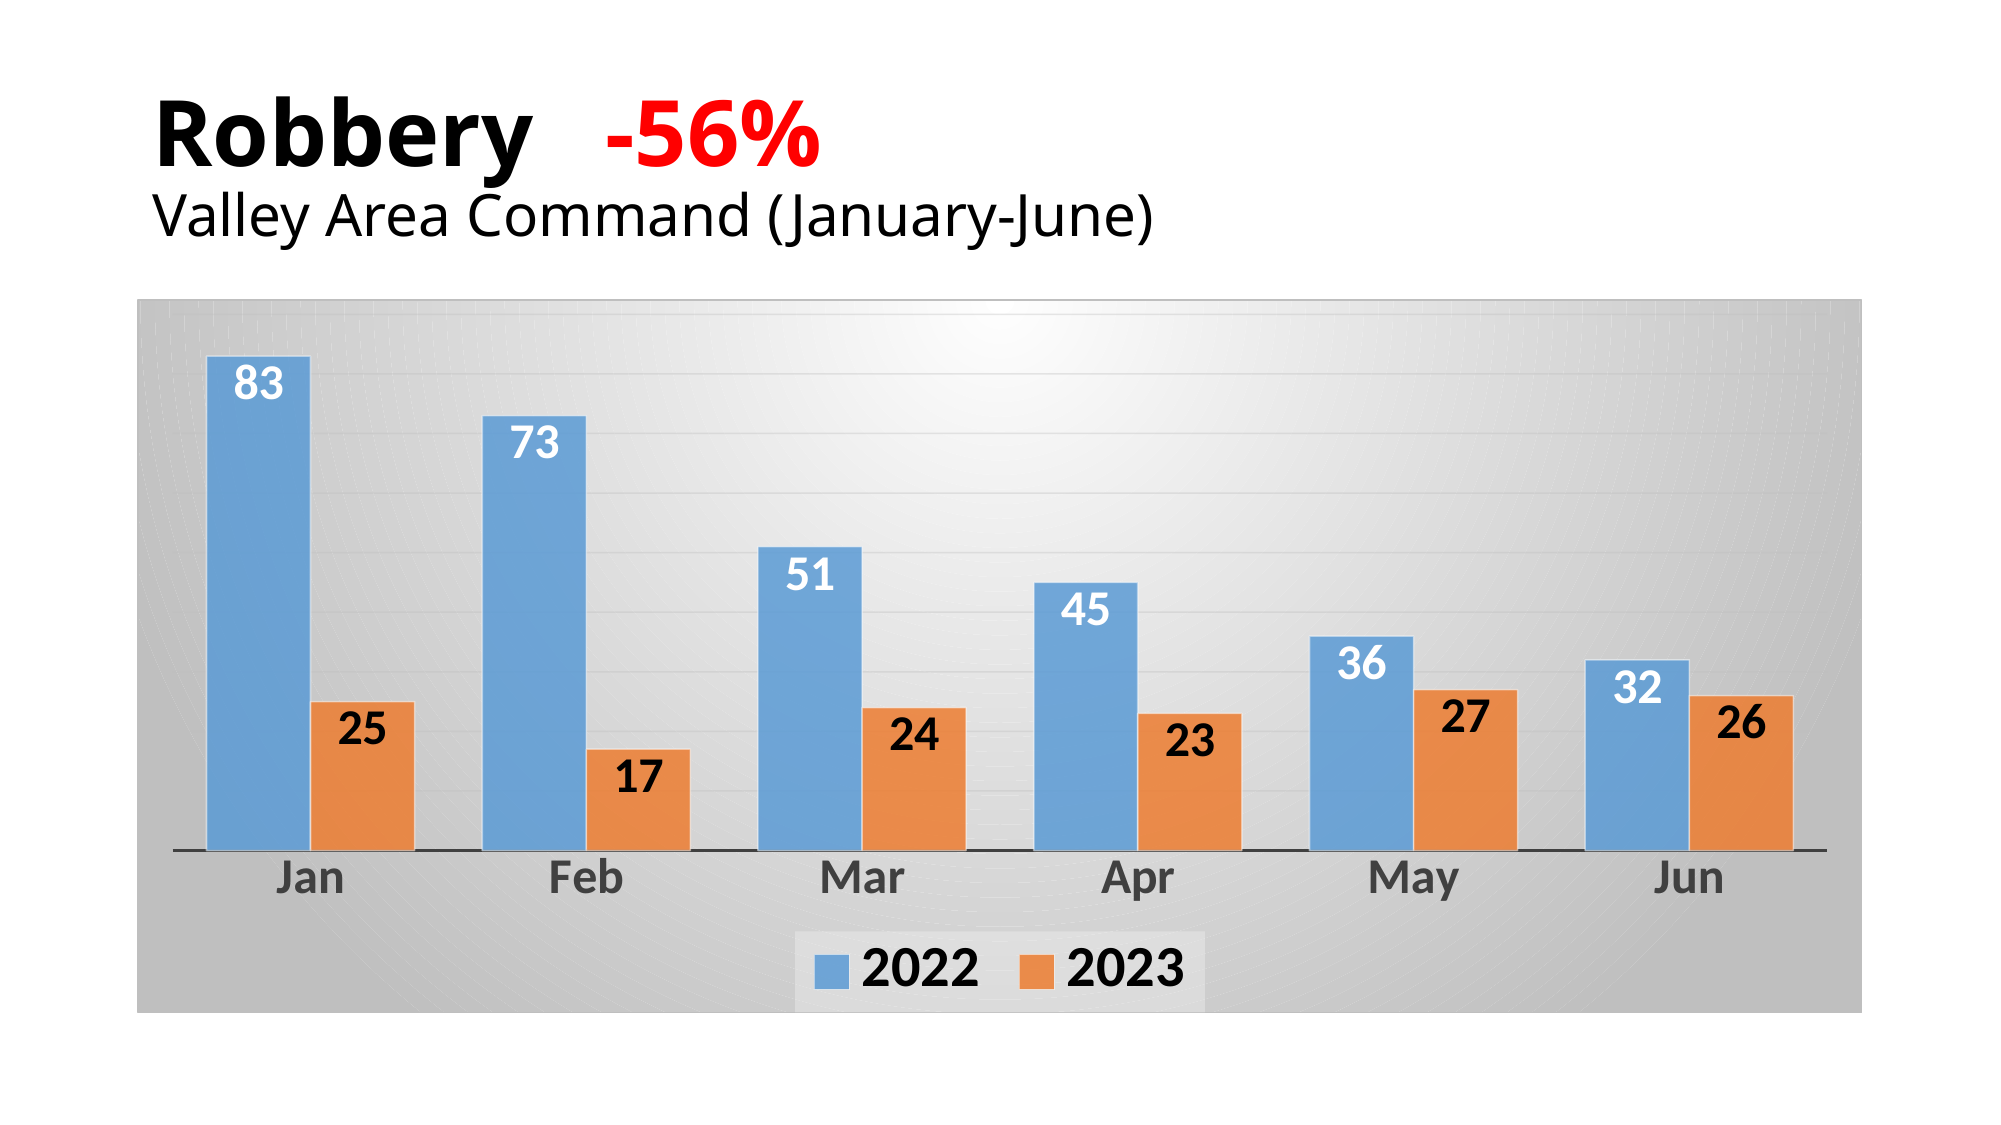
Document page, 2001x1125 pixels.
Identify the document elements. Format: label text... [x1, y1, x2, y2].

title Robbery -56% Valley Area Command (January-June) [137, 59, 1863, 278]
chart [137, 299, 1863, 1014]
